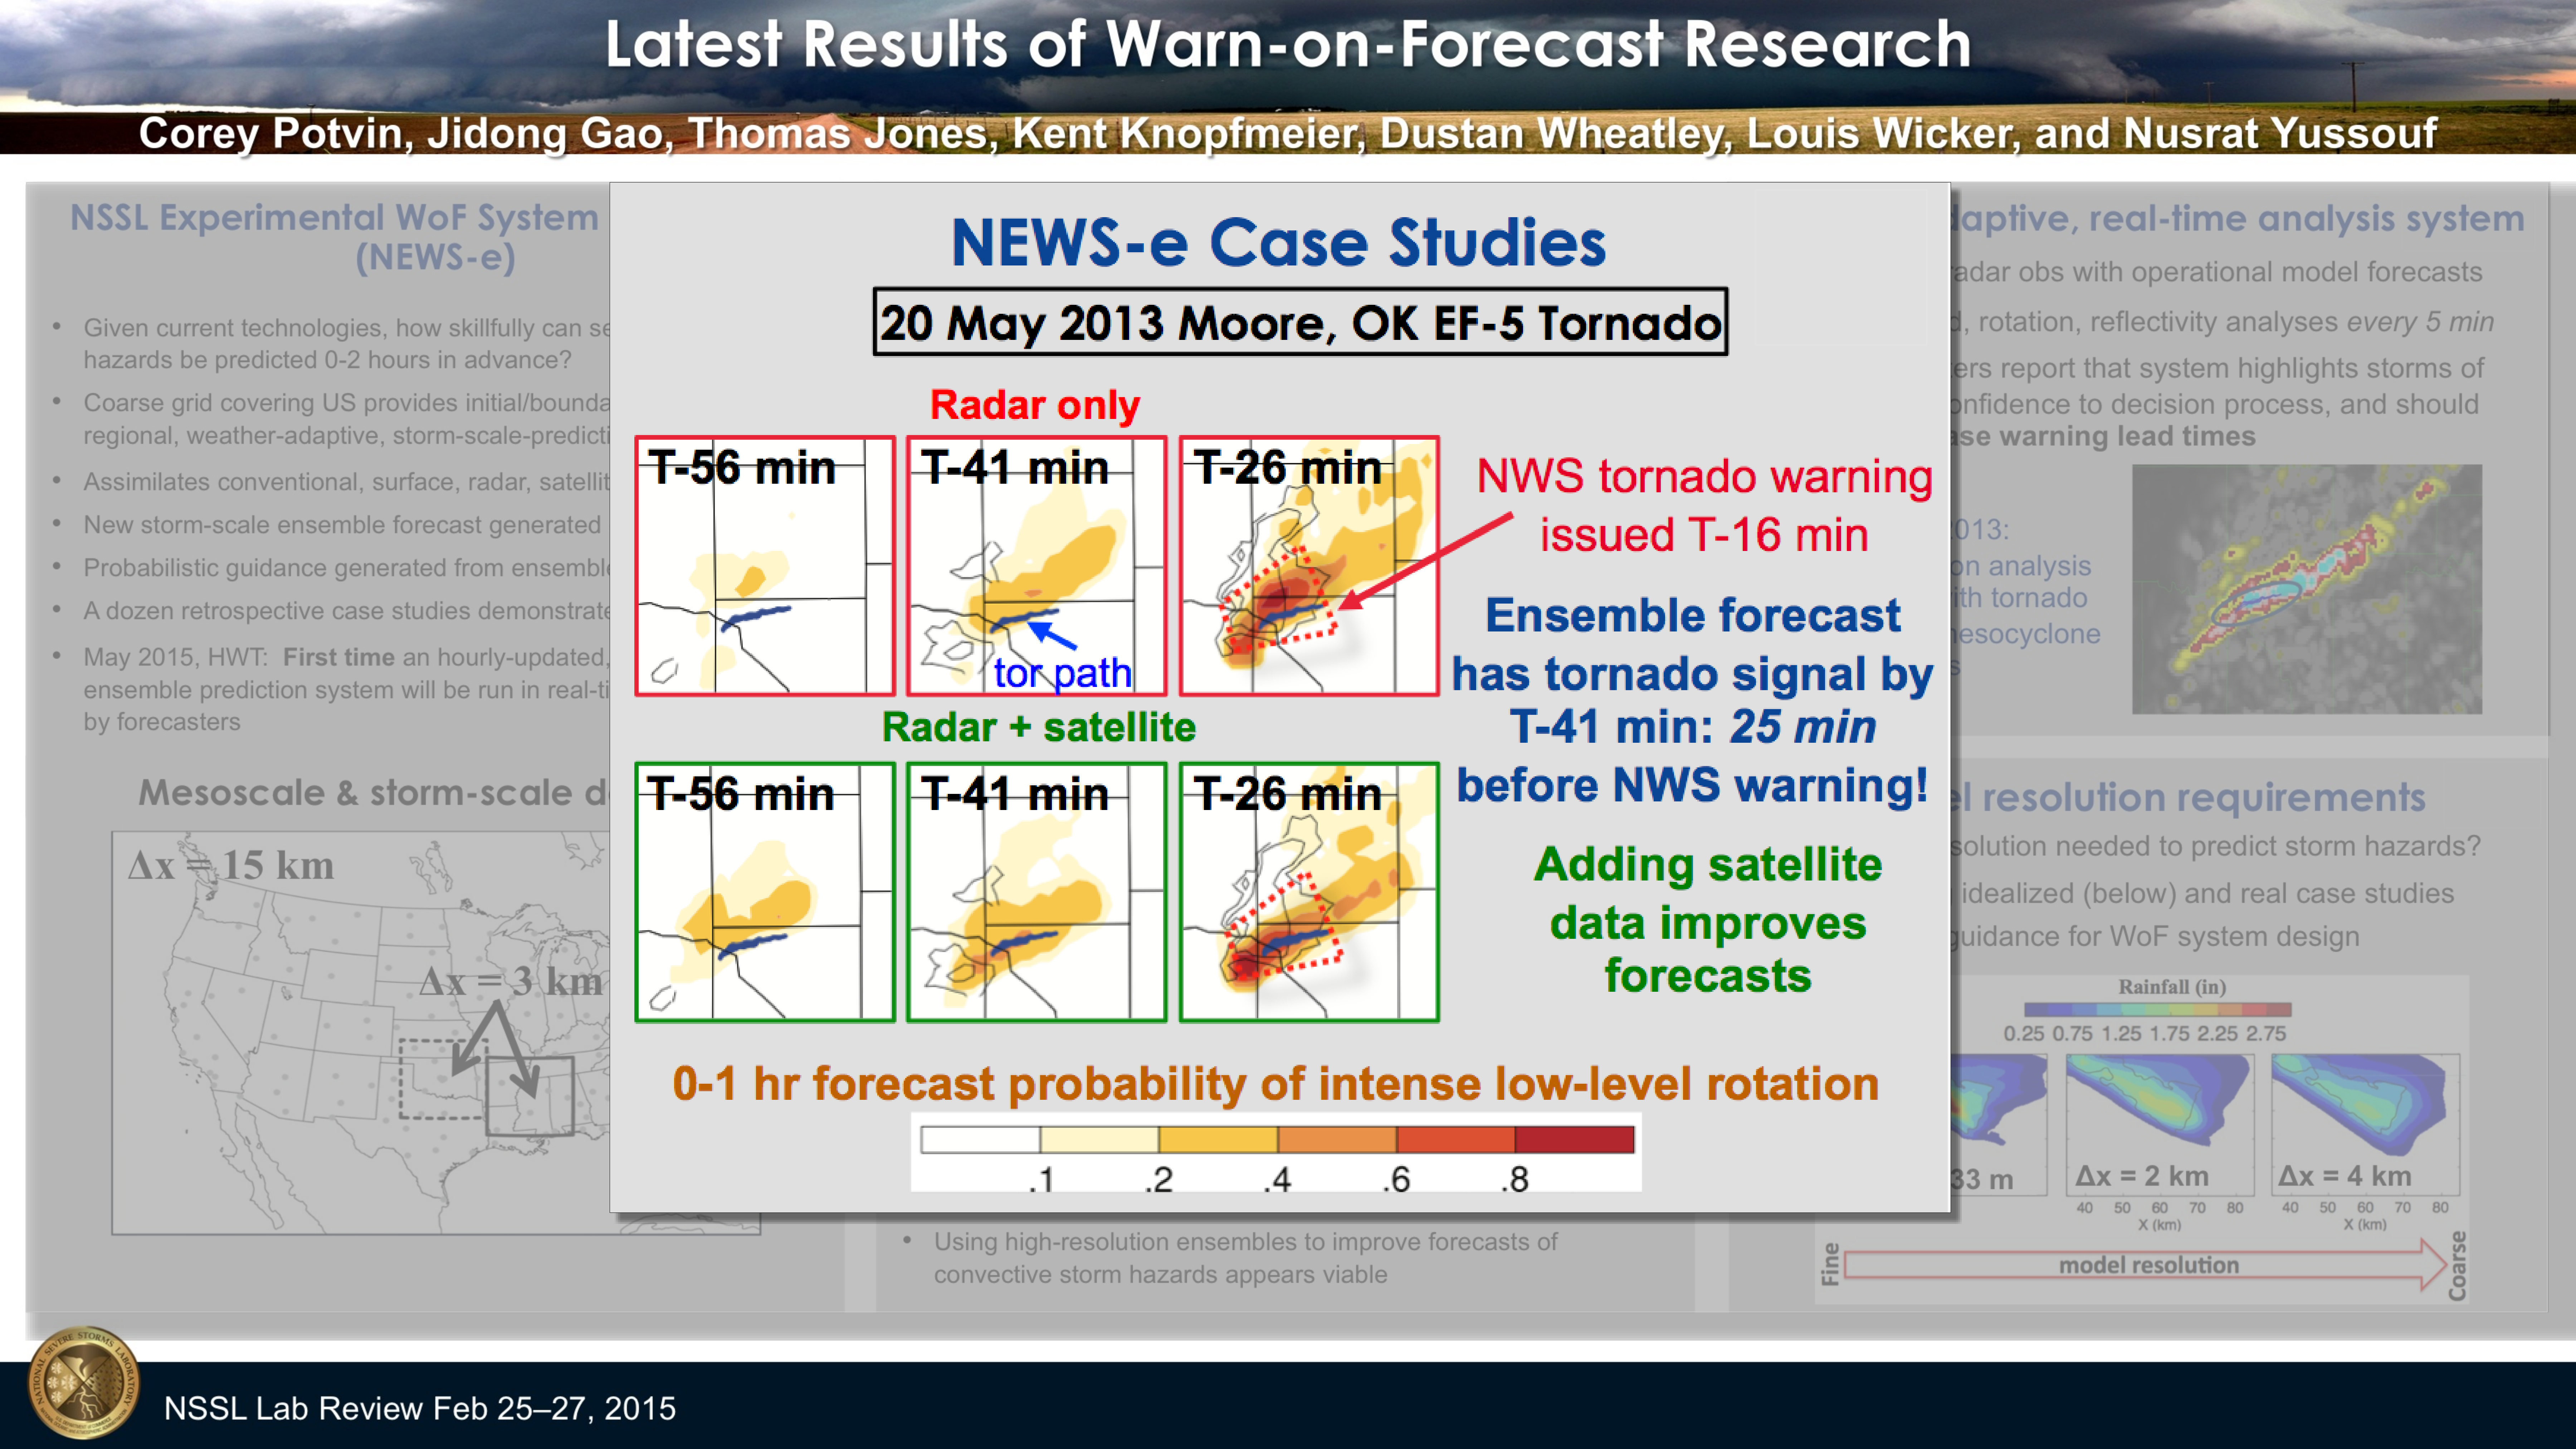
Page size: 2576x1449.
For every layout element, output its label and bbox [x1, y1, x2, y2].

text_box [26, 182, 2548, 1312]
picture [0, 0, 2576, 1449]
